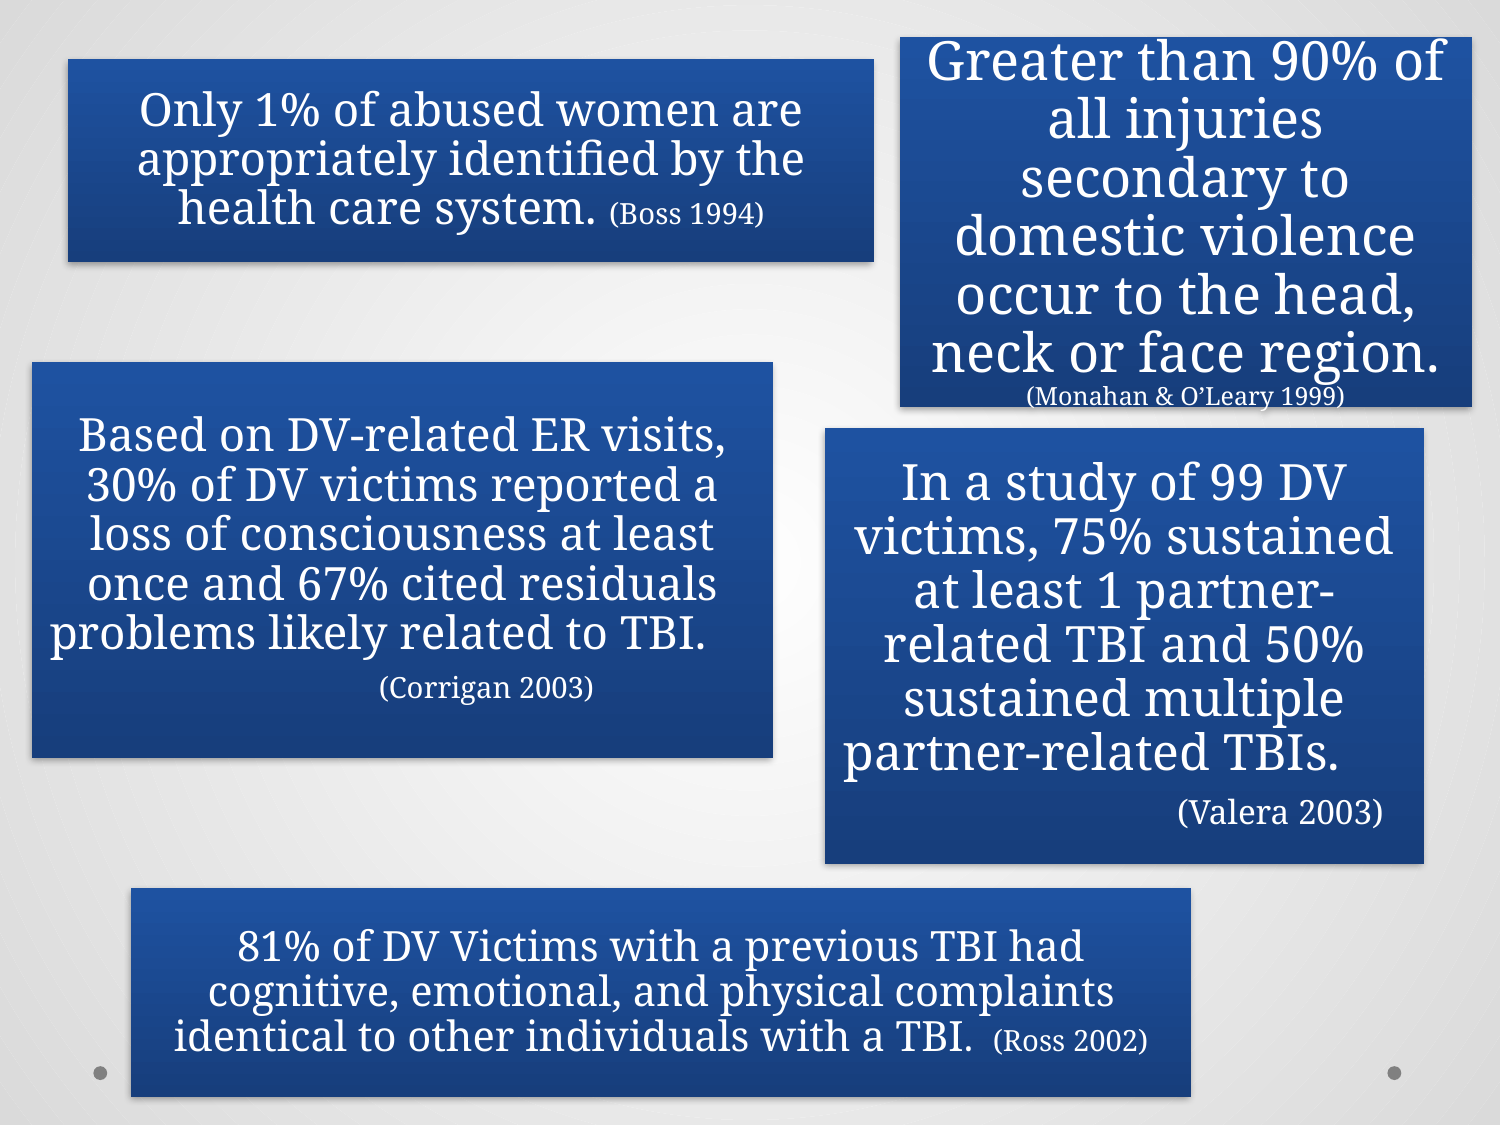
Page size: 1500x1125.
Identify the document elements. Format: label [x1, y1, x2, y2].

text_box [31, 37, 1473, 1097]
